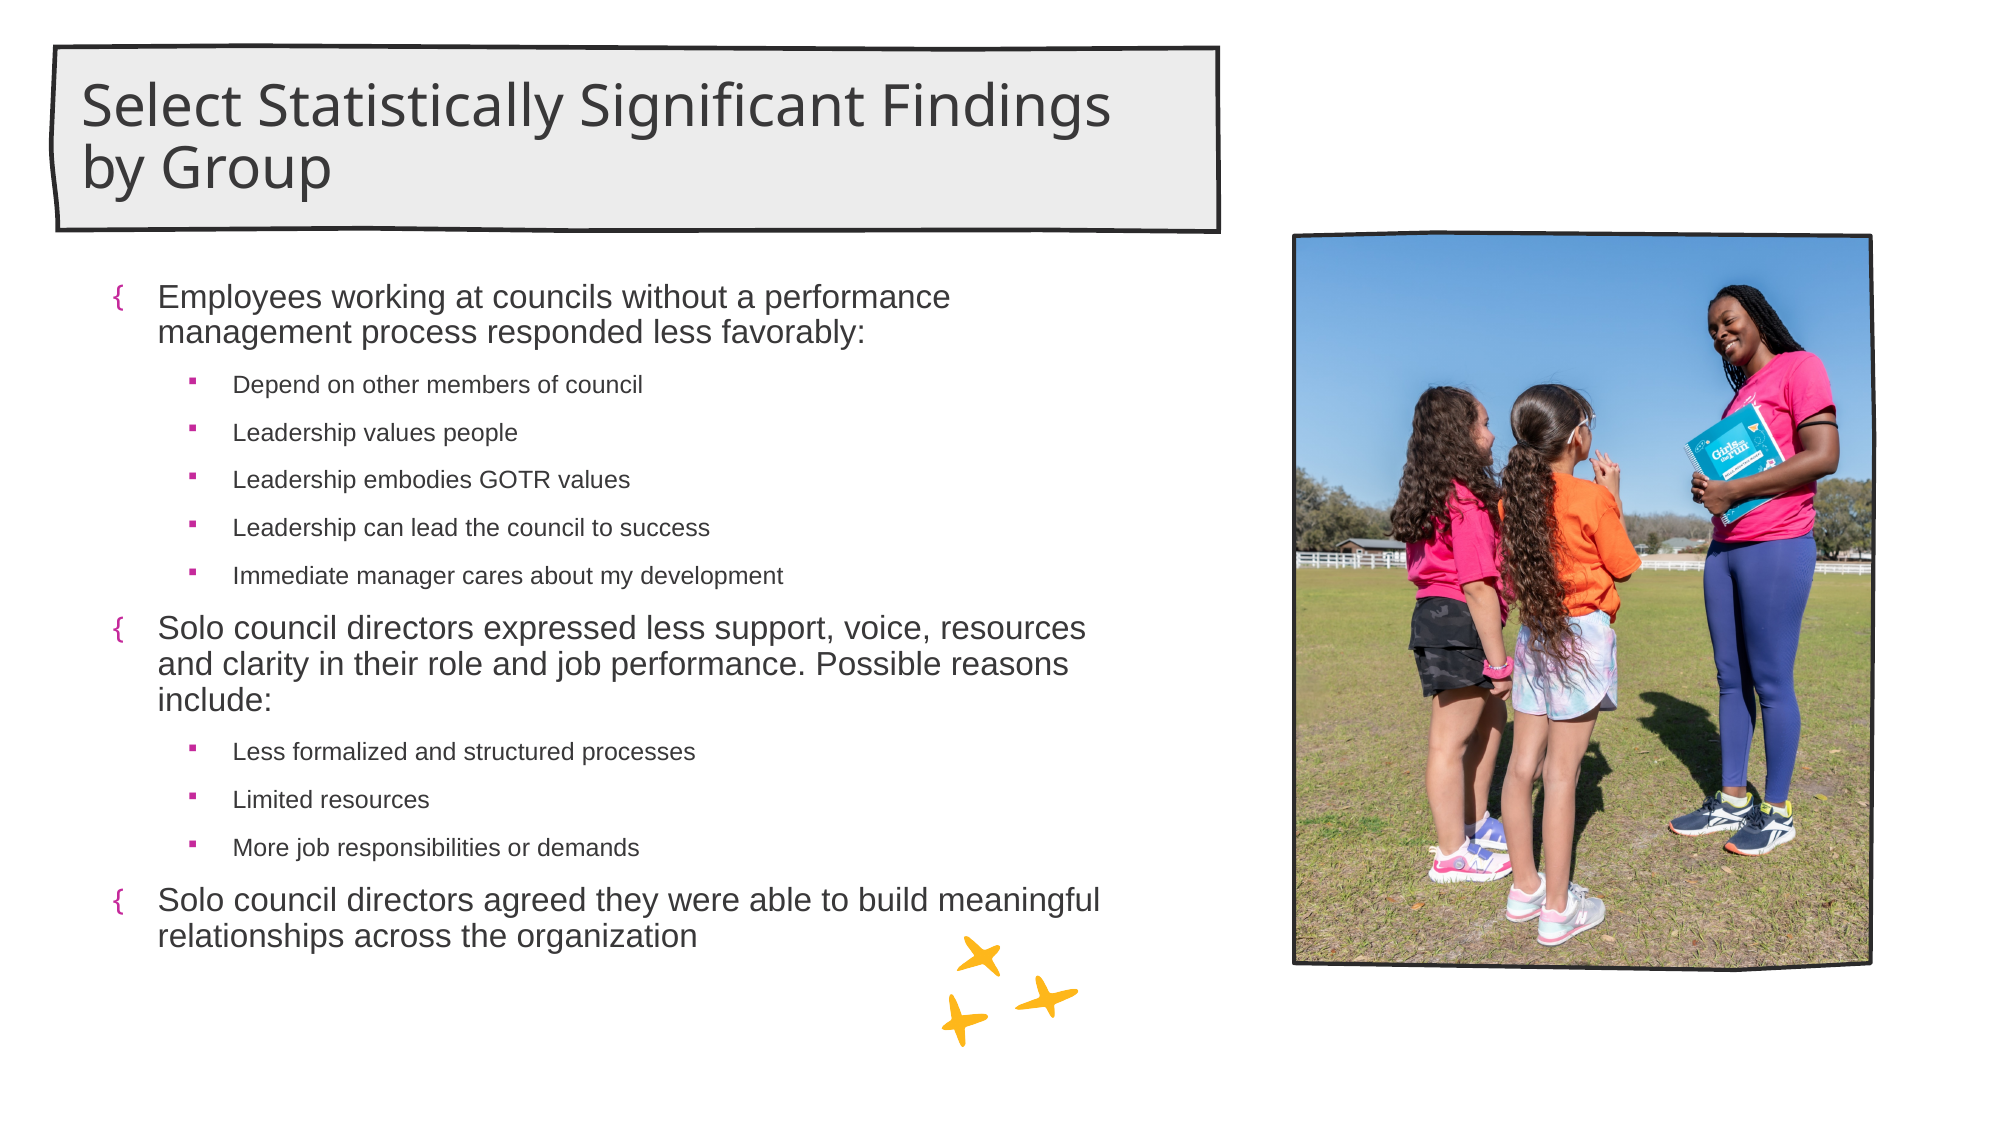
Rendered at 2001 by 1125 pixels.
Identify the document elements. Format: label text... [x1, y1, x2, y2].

picture [1294, 232, 1875, 970]
text_box Employees working at councils without a performance management process responded less favorably: Depend on other members of council Leadership values people Leadership embodies GOTR values Leadership can lead the council to success Immediate manager cares about my development Solo council directors expressed less support, voice, resources and clarity in their role and job performance. Possible reasons include: Less formalized and structured processes Limited resources More job responsibilities or demands Solo council directors agreed they were able to build meaningful relationships across the organization [86, 271, 1133, 962]
text_box Select Statistically Significant Findings by Group [50, 44, 1220, 233]
picture [918, 962, 1083, 1055]
